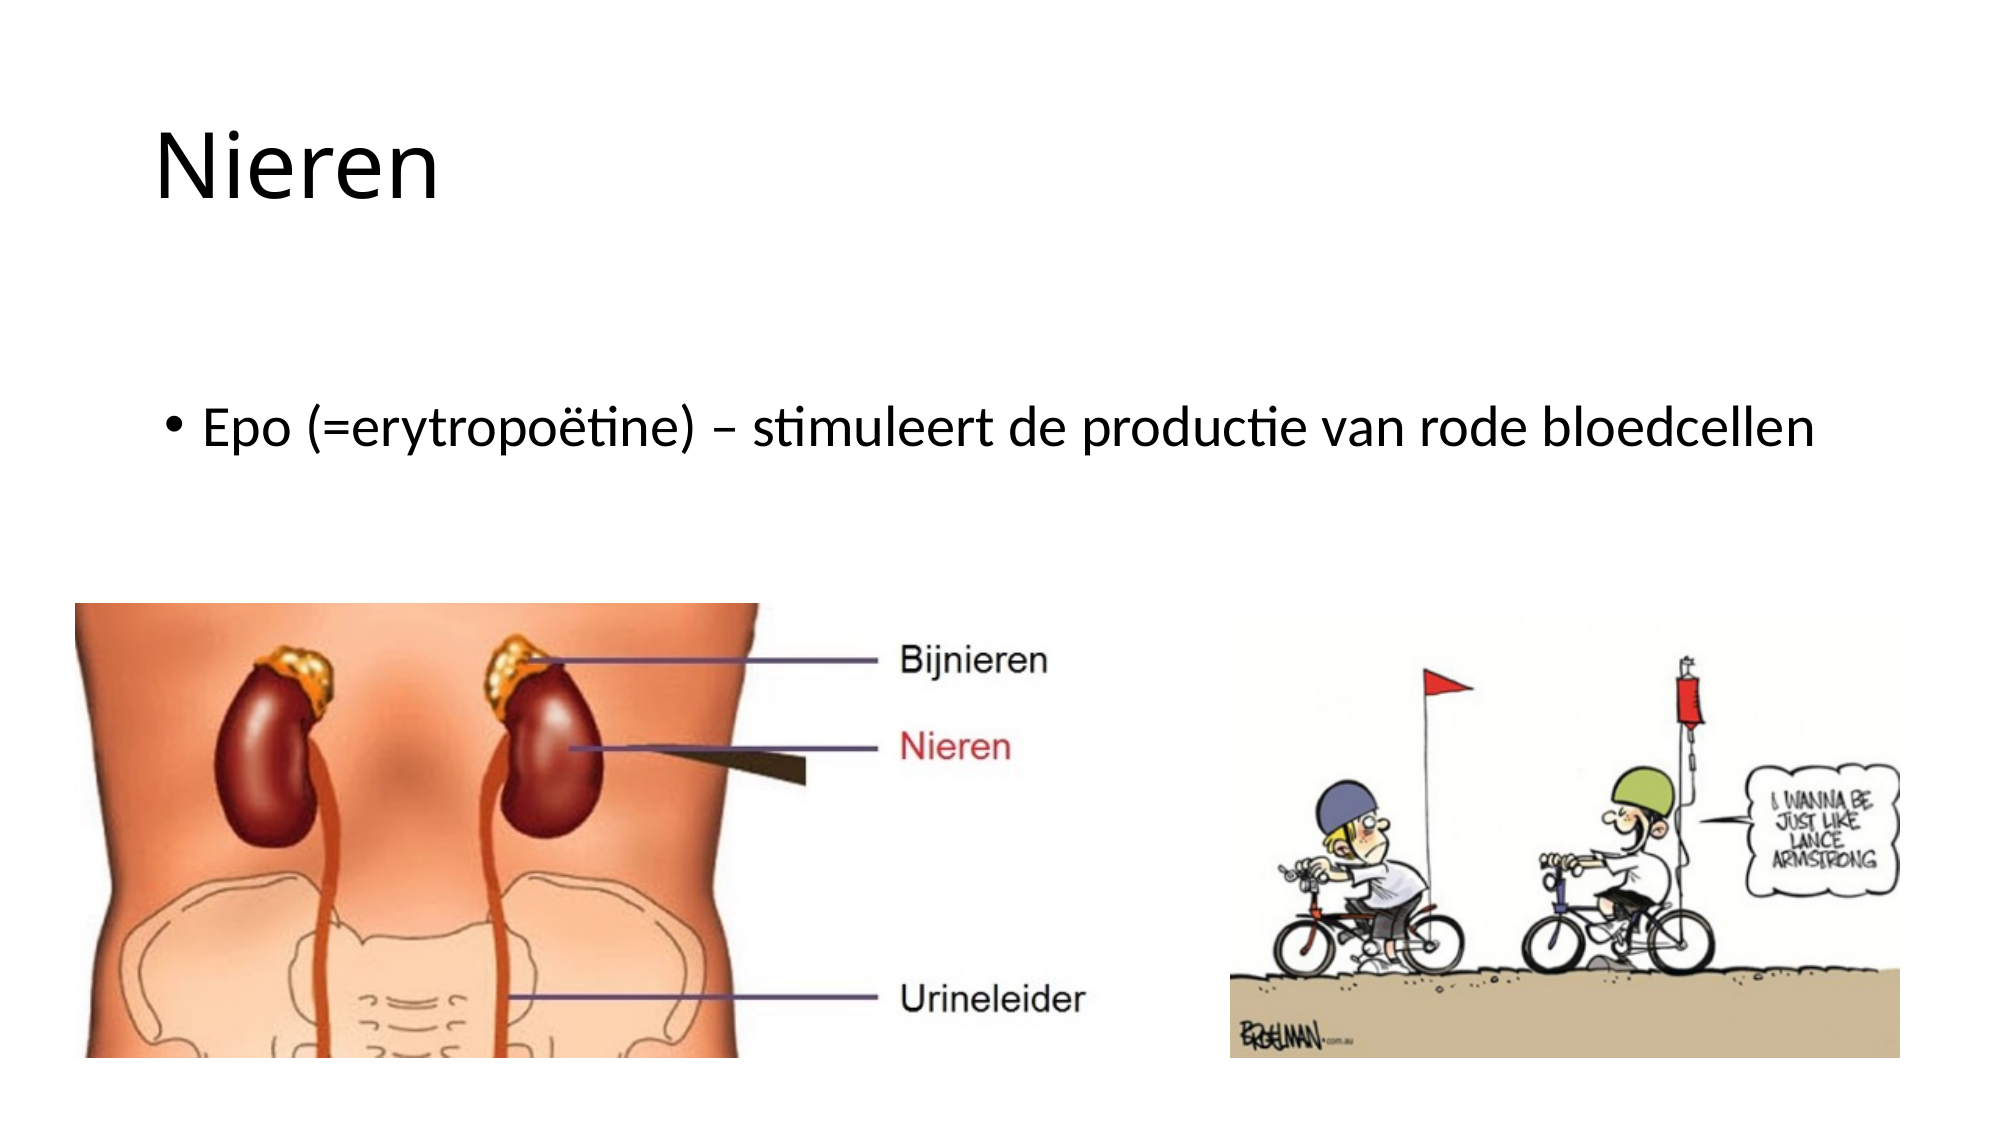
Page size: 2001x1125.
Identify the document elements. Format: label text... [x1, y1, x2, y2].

picture [74, 603, 1107, 1058]
picture [1230, 603, 1900, 1058]
title Nieren [137, 59, 1863, 278]
list Epo (=erytropoëtine) – stimuleert de productie van rode bloedcellen [149, 388, 1850, 950]
